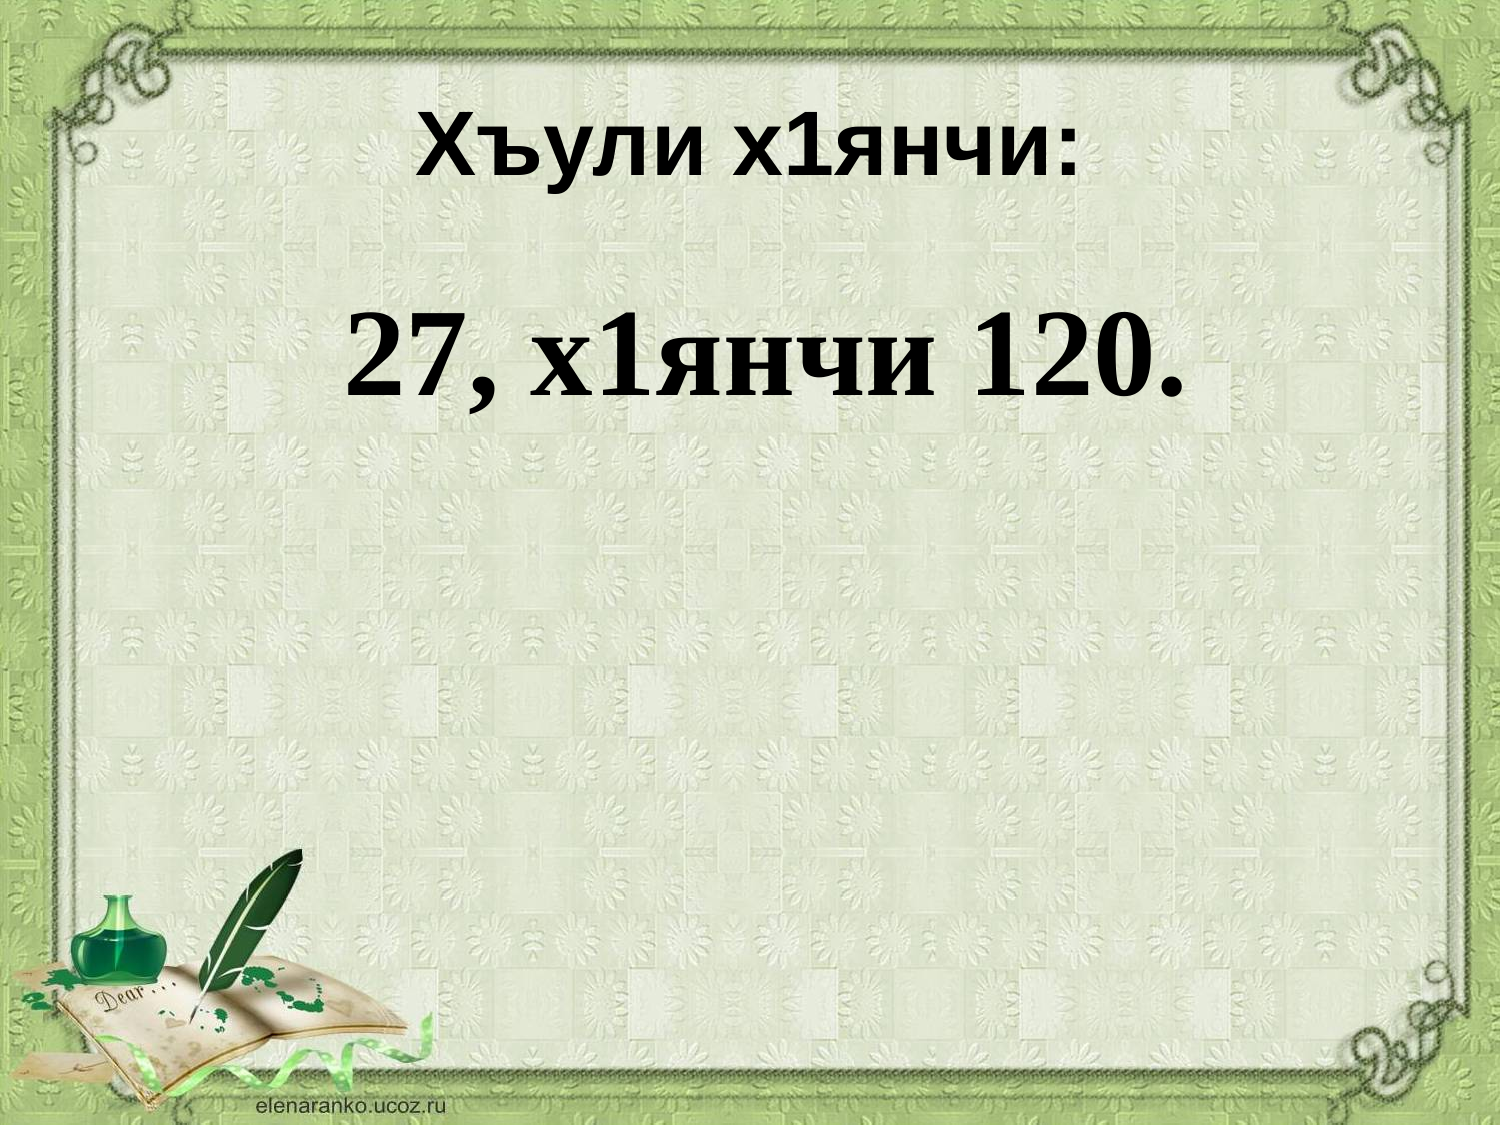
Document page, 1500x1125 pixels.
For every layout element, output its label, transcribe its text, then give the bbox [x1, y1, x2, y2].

picture [0, 0, 1500, 1125]
title Хъули х1янчи: [74, 44, 1426, 233]
list 27, х1янчи 120. [74, 262, 1426, 1006]
